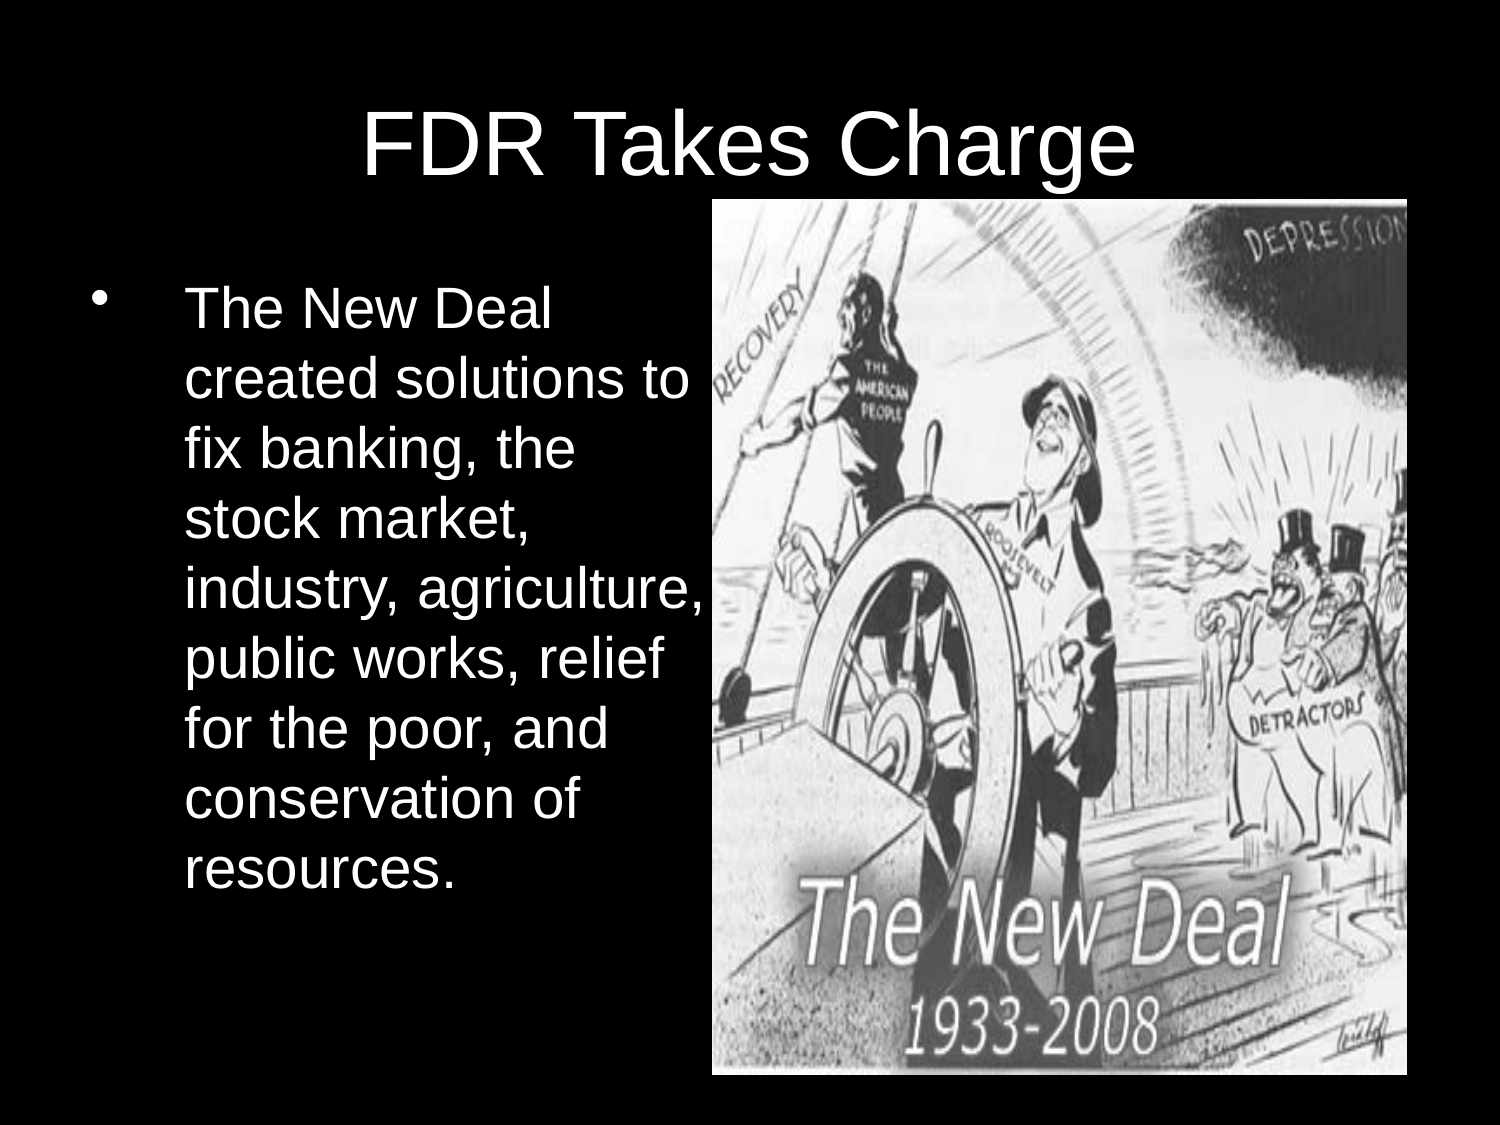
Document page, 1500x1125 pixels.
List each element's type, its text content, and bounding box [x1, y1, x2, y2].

title FDR Takes Charge [75, 45, 1425, 233]
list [712, 199, 1407, 1076]
list The New Deal created solutions to fix banking, the stock market, industry, agriculture, public works, relief for the poor, and conservation of resources. [75, 262, 707, 1005]
